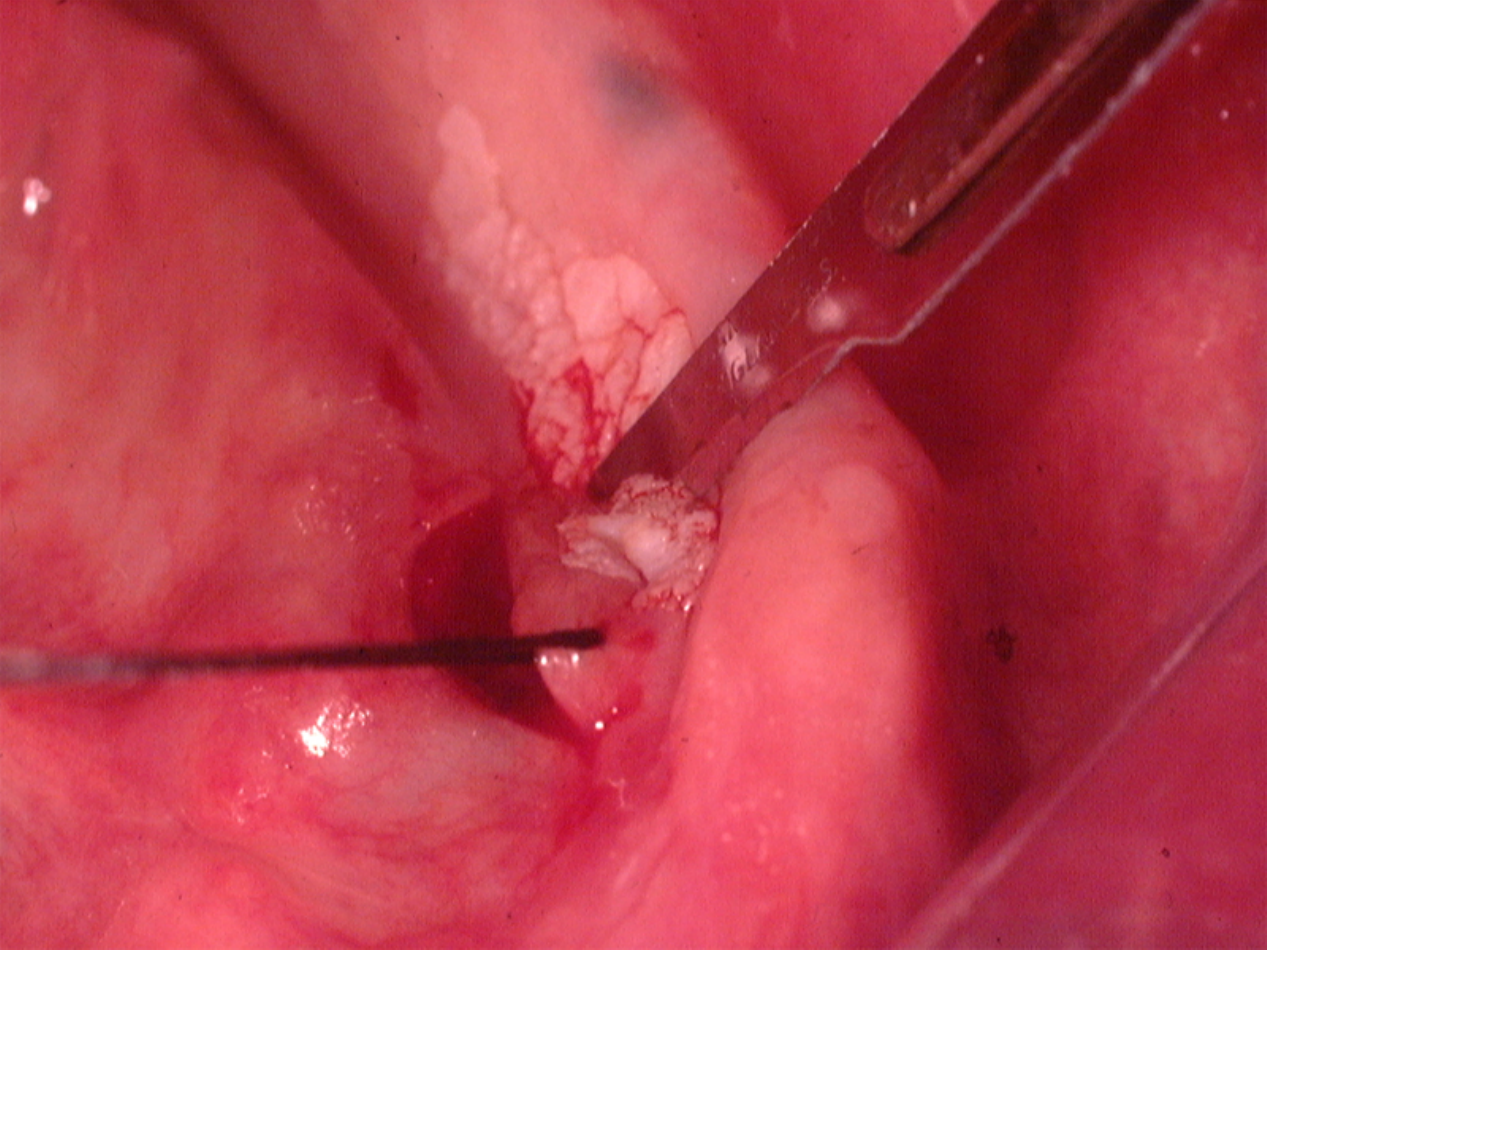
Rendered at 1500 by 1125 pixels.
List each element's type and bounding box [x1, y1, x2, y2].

picture [0, 0, 1267, 951]
